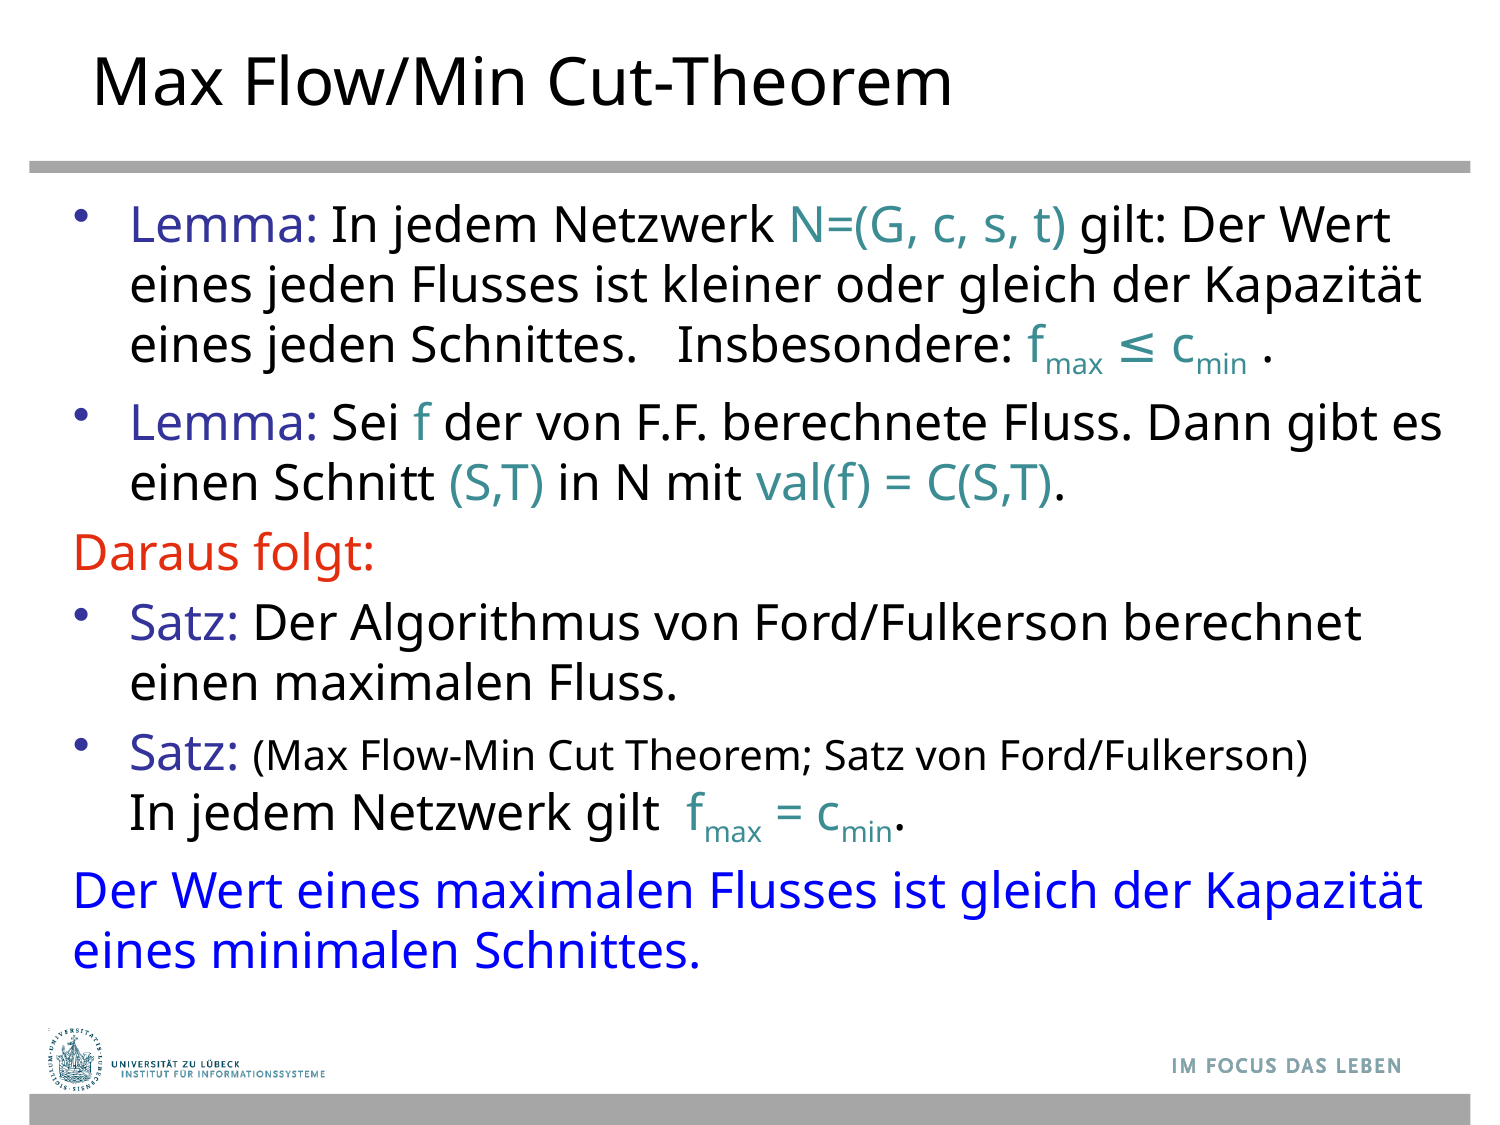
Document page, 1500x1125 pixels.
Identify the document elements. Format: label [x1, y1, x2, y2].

title [76, 30, 1427, 114]
picture [1173, 1058, 1400, 1073]
list [57, 184, 1461, 1039]
